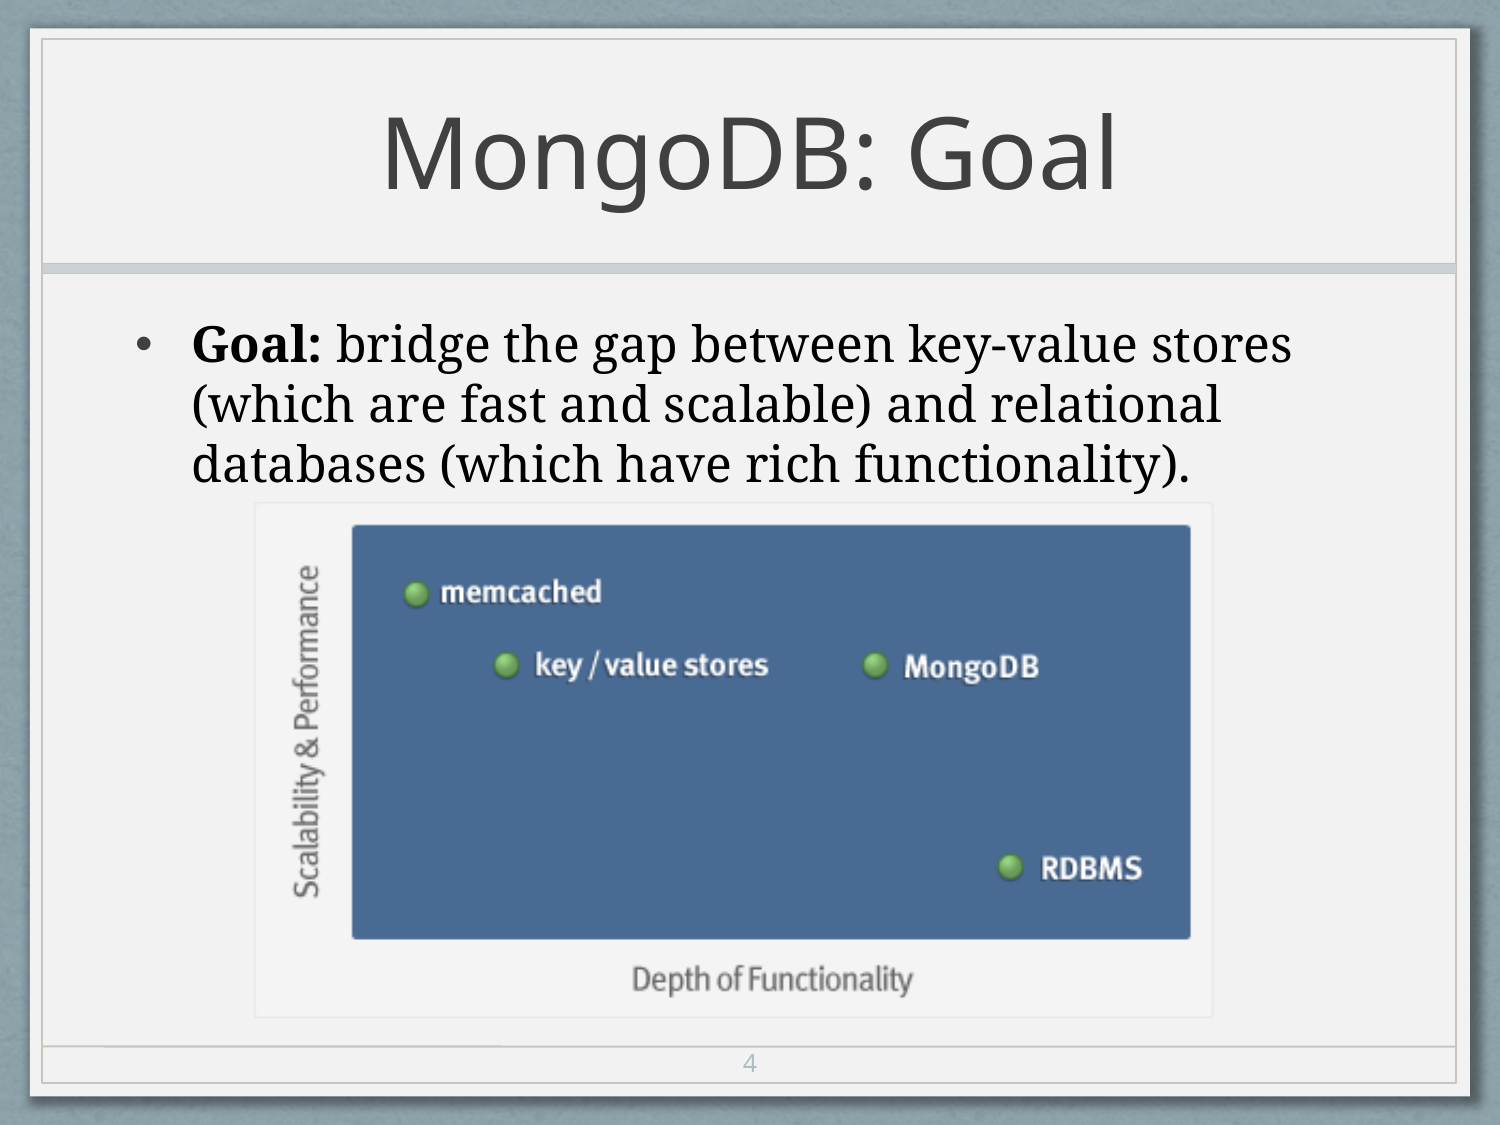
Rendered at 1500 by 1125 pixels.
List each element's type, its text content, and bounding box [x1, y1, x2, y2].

title MongoDB: Goal [147, 40, 1353, 260]
slide_number 4 [687, 1042, 813, 1088]
picture [253, 502, 1219, 1028]
list Goal: bridge the gap between key-value stores (which are fast and scalable) and relational databases (which have rich functionality). [120, 305, 1427, 530]
